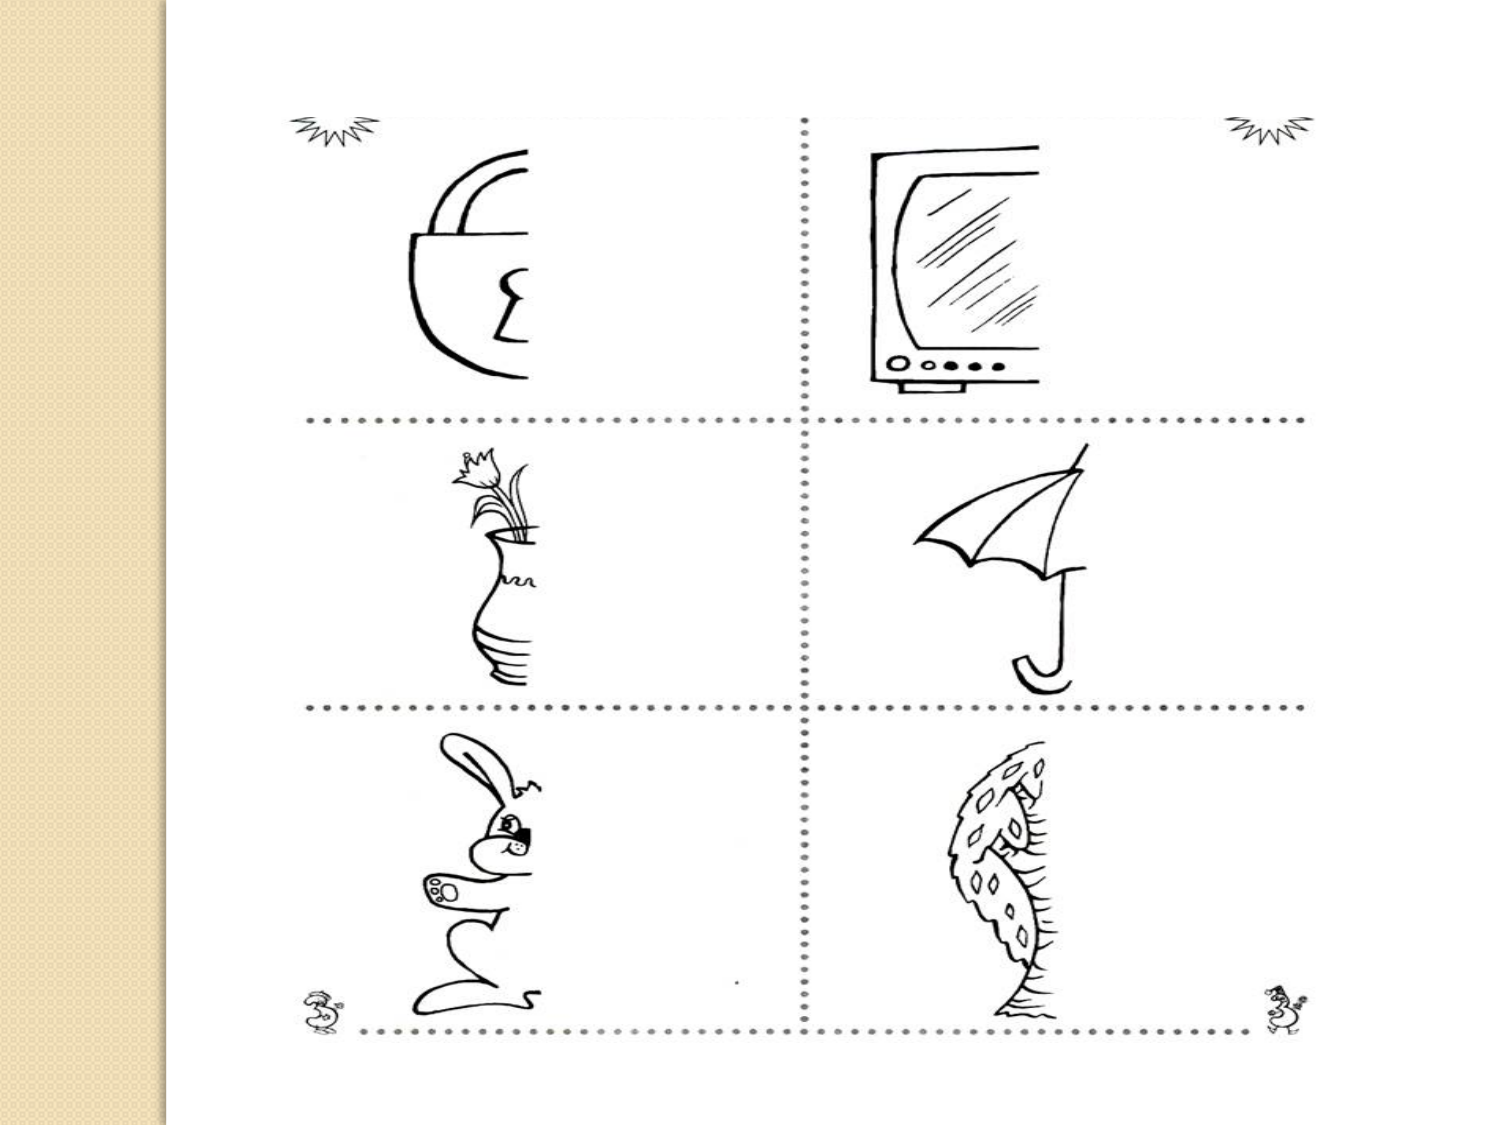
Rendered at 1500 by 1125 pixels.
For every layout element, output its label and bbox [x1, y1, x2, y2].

picture [269, 116, 1325, 1044]
